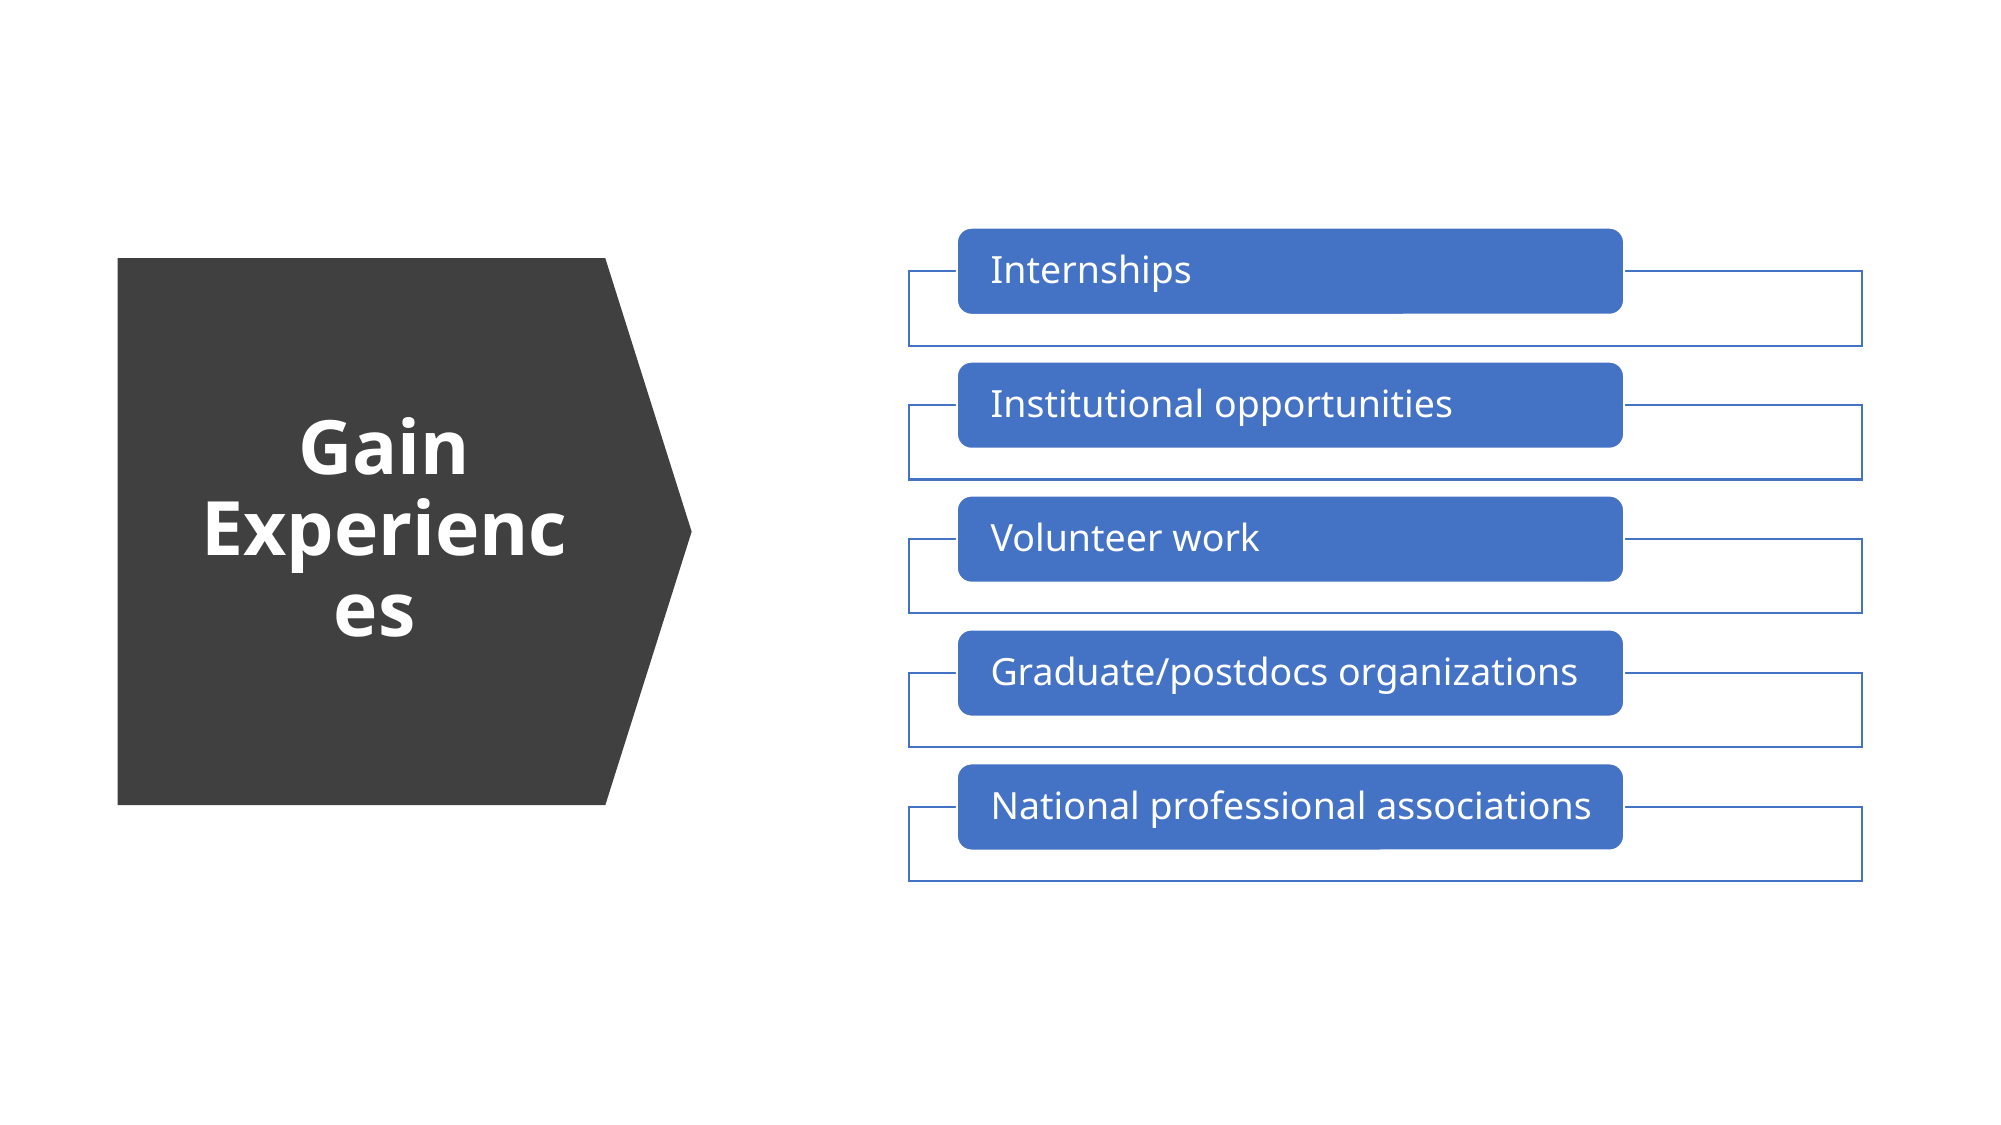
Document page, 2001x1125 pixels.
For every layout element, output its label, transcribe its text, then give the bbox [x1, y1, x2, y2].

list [909, 88, 1863, 1021]
title Gain Experiences [168, 322, 601, 741]
text_box [116, 257, 693, 807]
